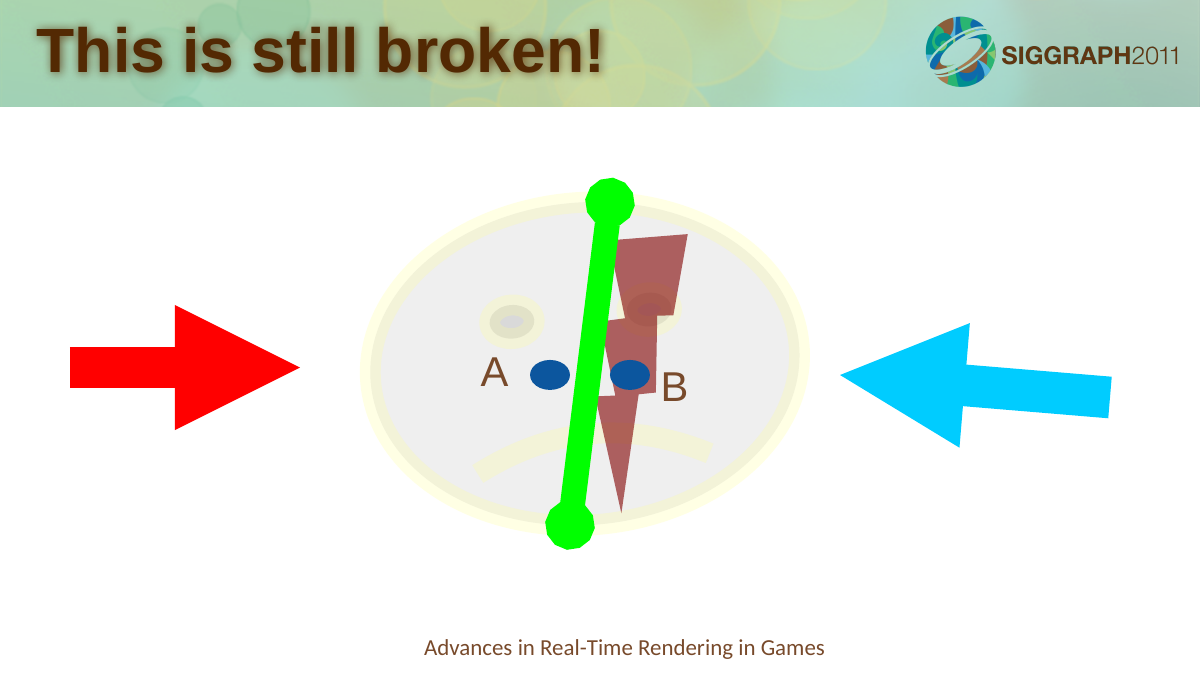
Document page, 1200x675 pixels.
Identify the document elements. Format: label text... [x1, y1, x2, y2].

text_box [840, 369, 1111, 398]
title This is still broken! [24, 0, 1128, 96]
text_box [595, 382, 649, 514]
text_box [560, 361, 571, 388]
text_box [565, 198, 615, 530]
text_box [599, 234, 688, 371]
picture [0, 0, 1200, 107]
text_box [370, 201, 609, 526]
text_box [571, 202, 800, 526]
text_box [609, 359, 649, 390]
text_box B [649, 359, 740, 416]
text_box A [469, 344, 560, 401]
text_box [69, 361, 301, 374]
